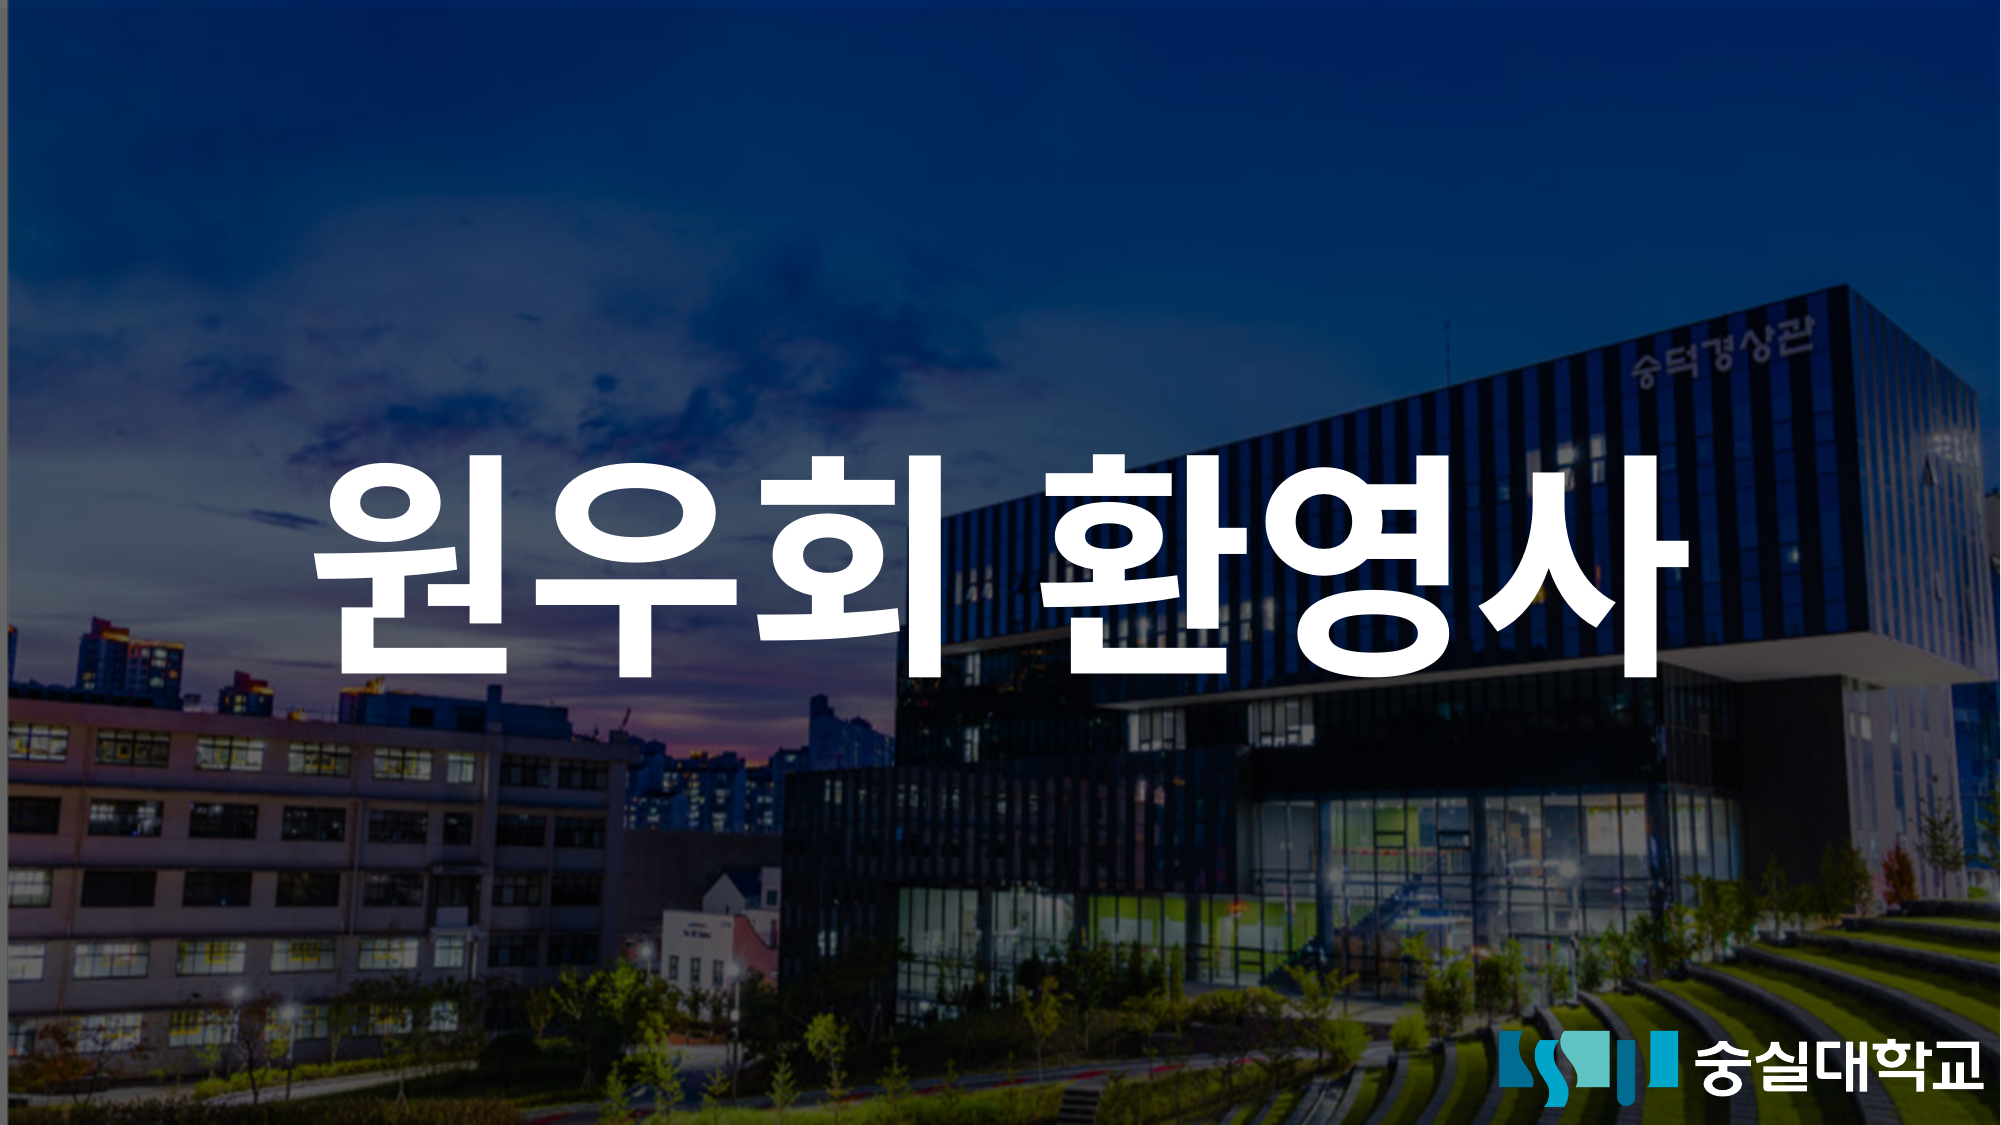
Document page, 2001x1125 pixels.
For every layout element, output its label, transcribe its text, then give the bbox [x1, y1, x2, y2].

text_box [1487, 1012, 1984, 1121]
text_box [0, 0, 2000, 1125]
text_box 원우회 환영사 [78, 409, 1922, 712]
